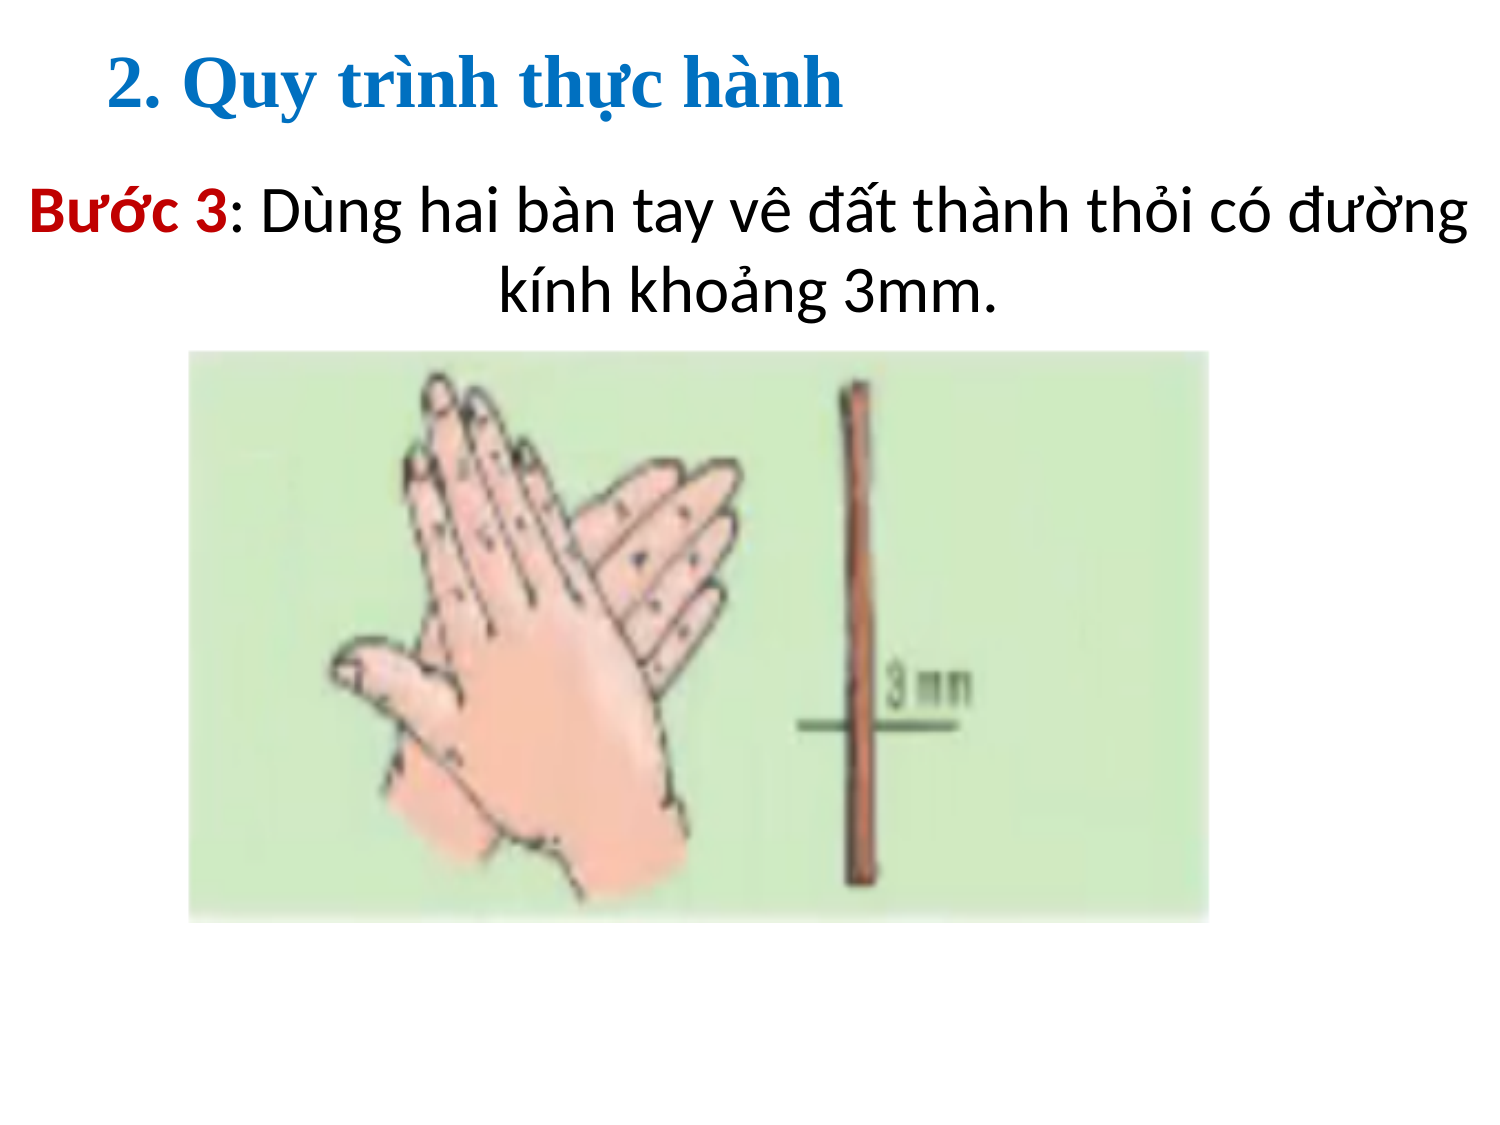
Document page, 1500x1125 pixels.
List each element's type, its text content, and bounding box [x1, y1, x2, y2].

picture [187, 349, 1214, 924]
title Bước 3: Dùng hai bàn tay vê đất thành thỏi có đường kính khoảng 3mm. [0, 83, 1500, 409]
text_box 2. Quy trình thực hành [91, 24, 860, 130]
